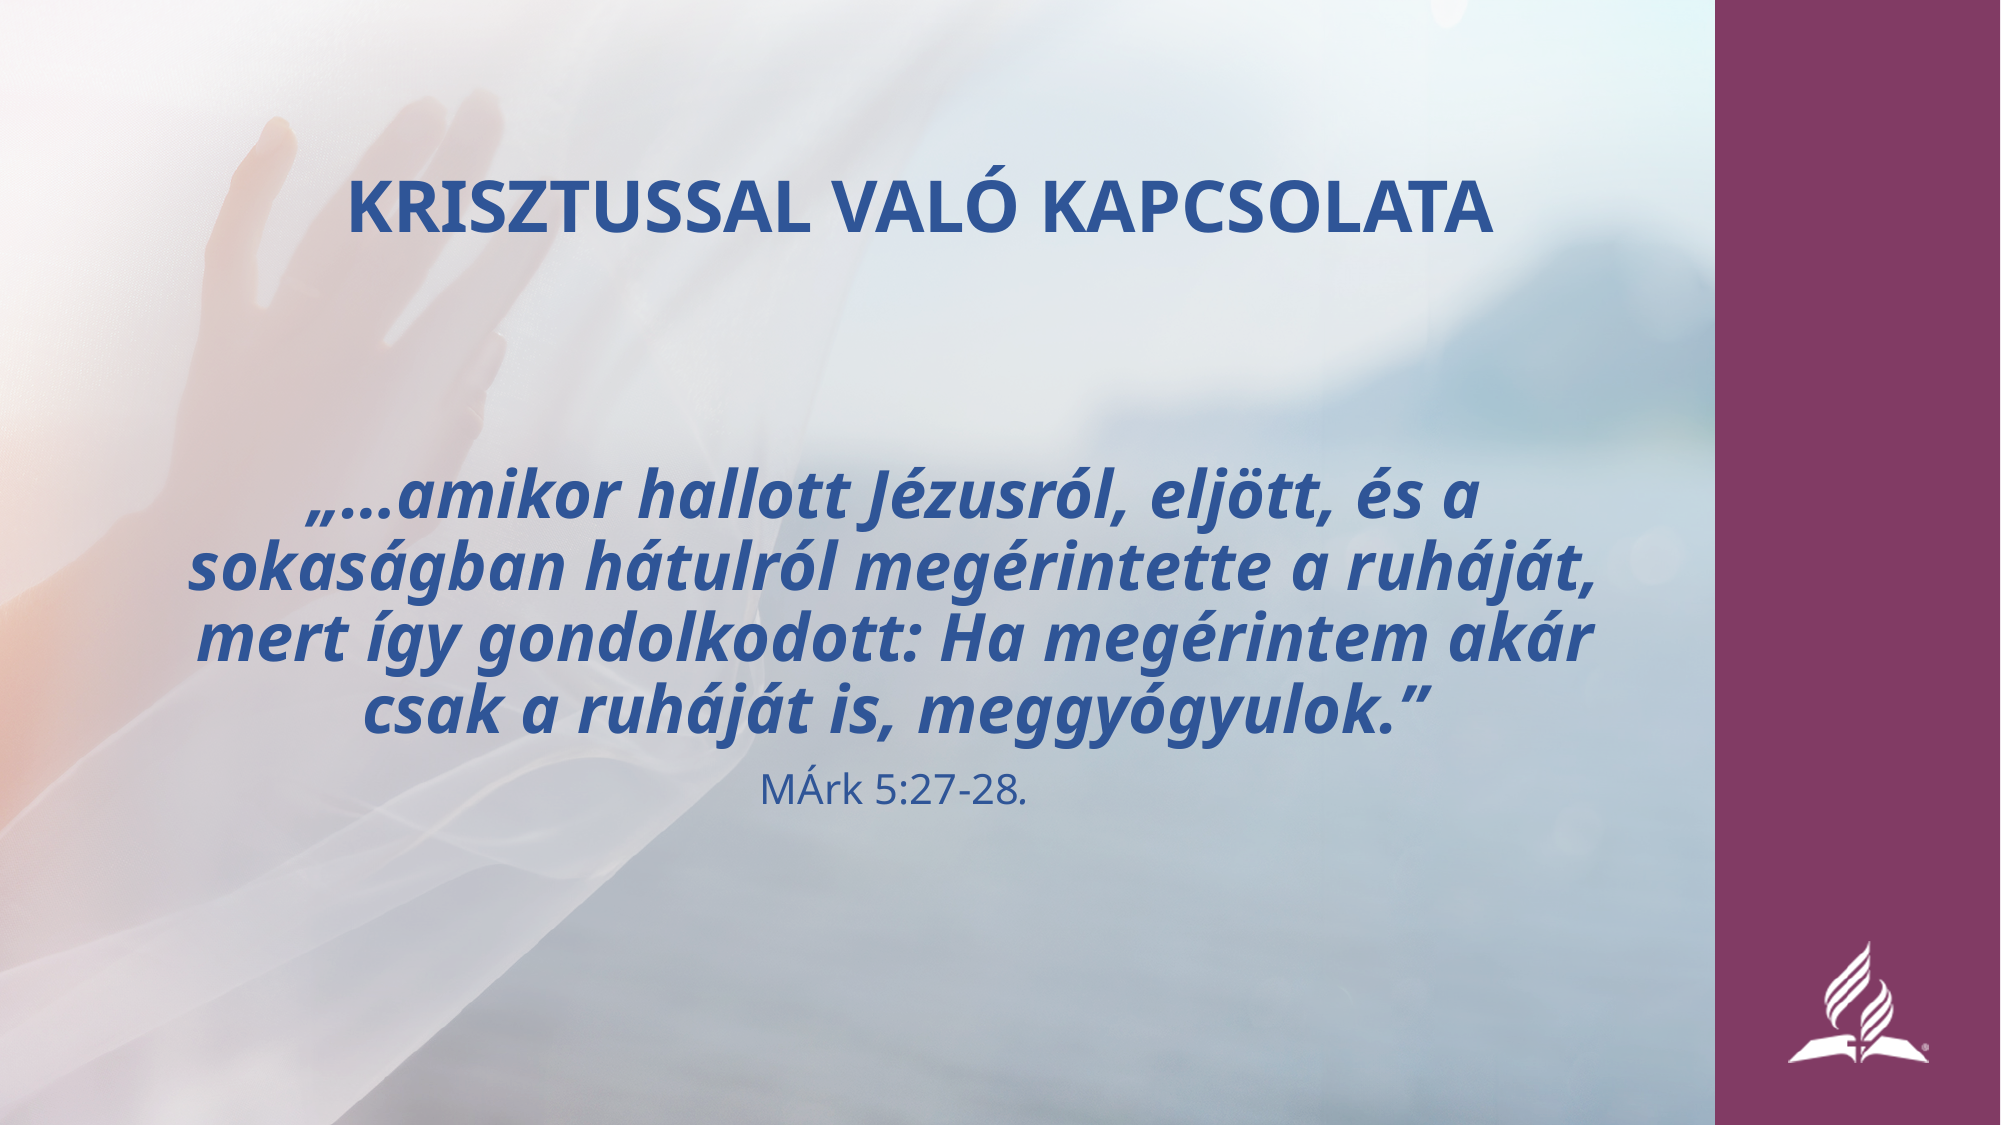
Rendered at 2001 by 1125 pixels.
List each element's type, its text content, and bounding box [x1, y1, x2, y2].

title KRISZTUSSAL VALÓ KAPCSOLATA [126, 127, 1713, 342]
picture [0, 0, 2001, 1125]
list „…amikor hallott Jézusról, eljött, és a sokaságban hátulról megérintette a ruháját, mert így gondolkodott: Ha megérintem akár csak a ruháját is, meggyógyulok.” MÁrk 5:27-28. [126, 453, 1664, 873]
